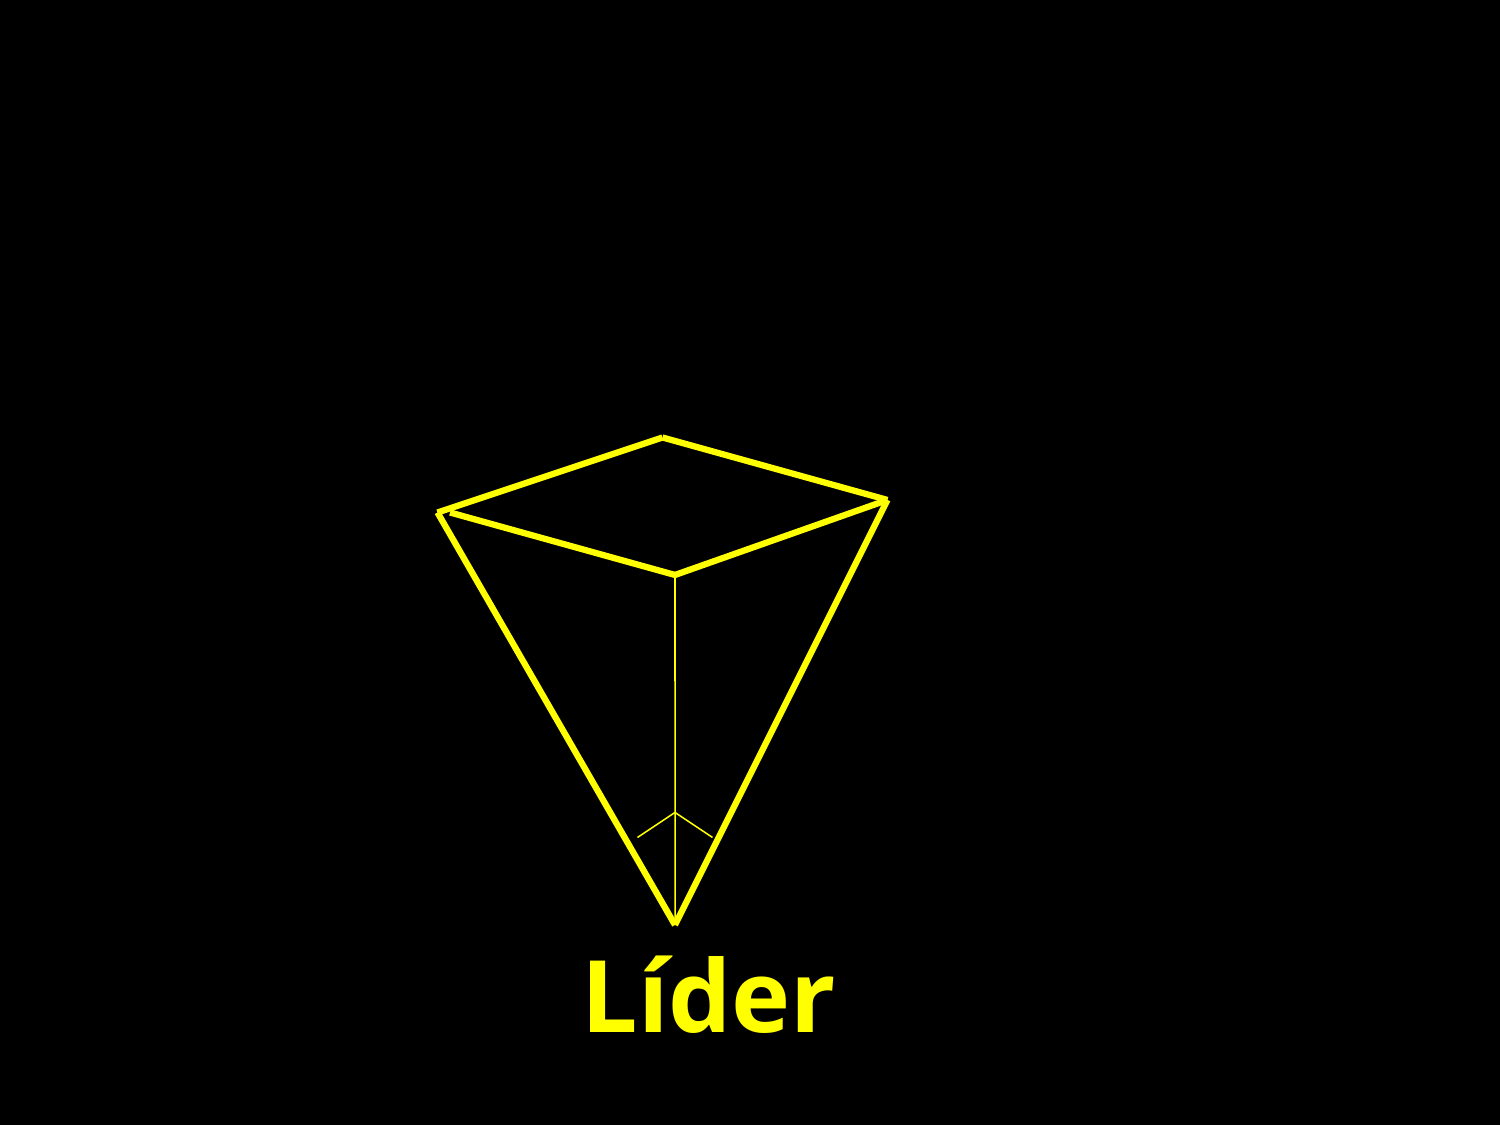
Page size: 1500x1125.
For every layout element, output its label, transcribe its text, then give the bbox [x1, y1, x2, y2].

text_box Líder [566, 924, 1175, 1060]
